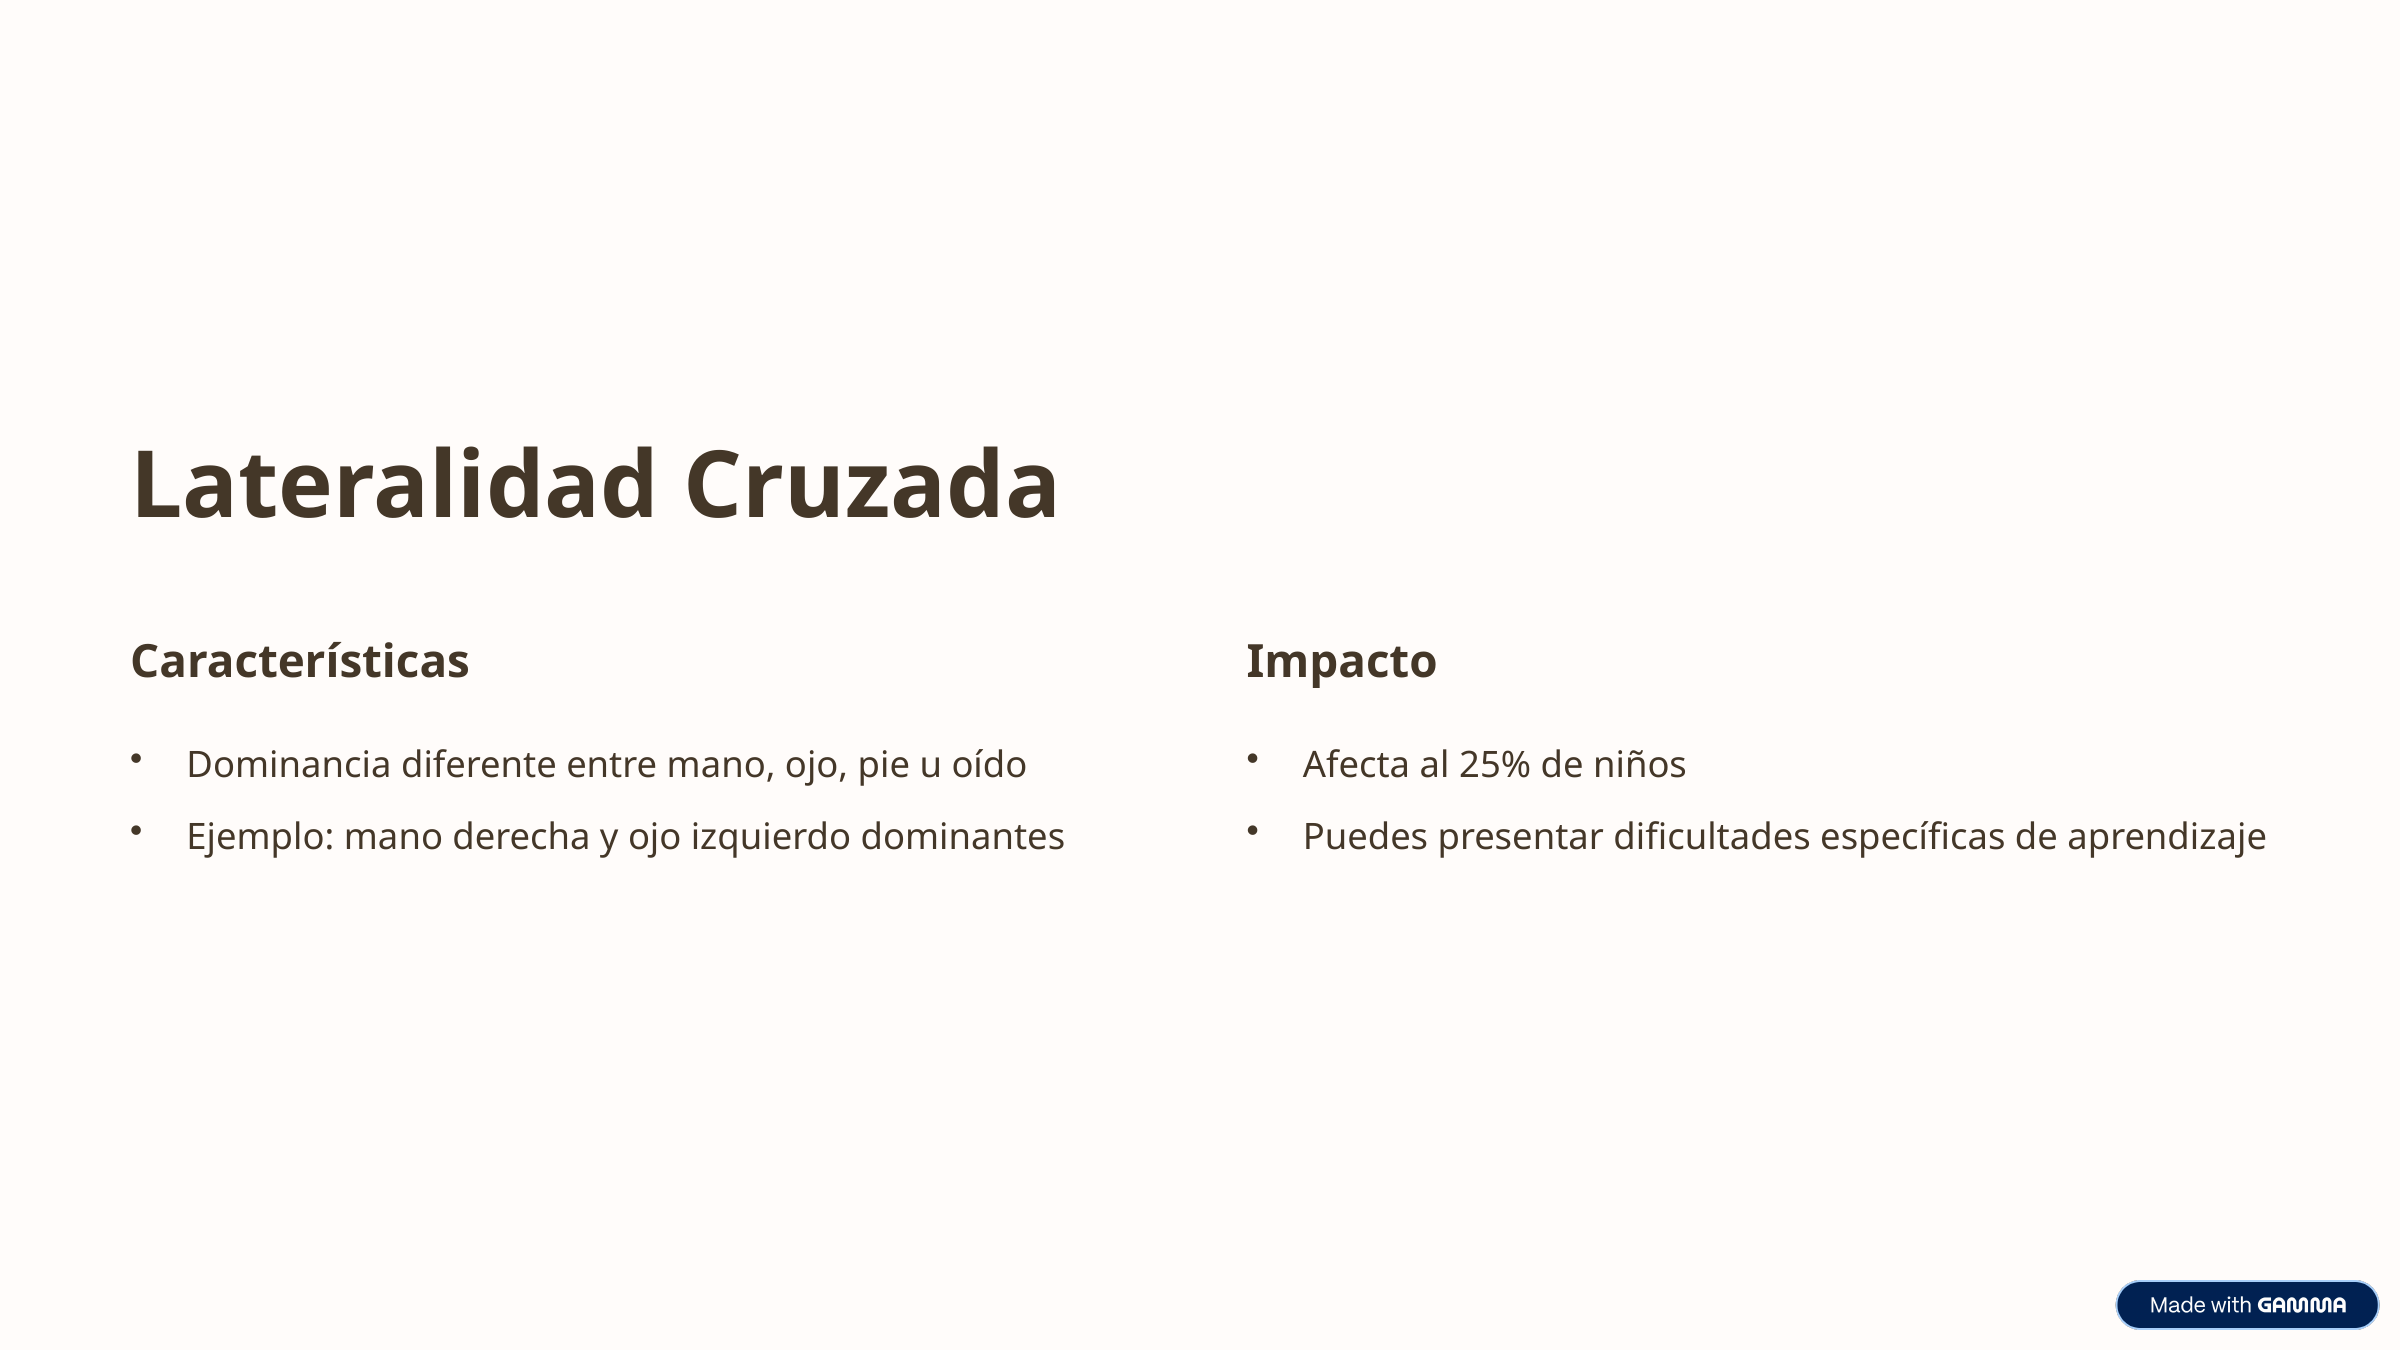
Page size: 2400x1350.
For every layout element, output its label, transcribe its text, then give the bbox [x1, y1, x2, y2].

text_box Afecta al 25% de niños [1246, 724, 2271, 785]
text_box Lateralidad Cruzada [130, 420, 1061, 537]
picture [2106, 1271, 2389, 1339]
text_box Impacto [1246, 629, 1712, 688]
text_box Características [130, 629, 596, 688]
text_box Dominancia diferente entre mano, ojo, pie u oído [130, 724, 1155, 785]
text_box Ejemplo: mano derecha y ojo izquierdo dominantes [130, 797, 1155, 857]
text_box Puedes presentar dificultades específicas de aprendizaje [1246, 797, 2271, 917]
